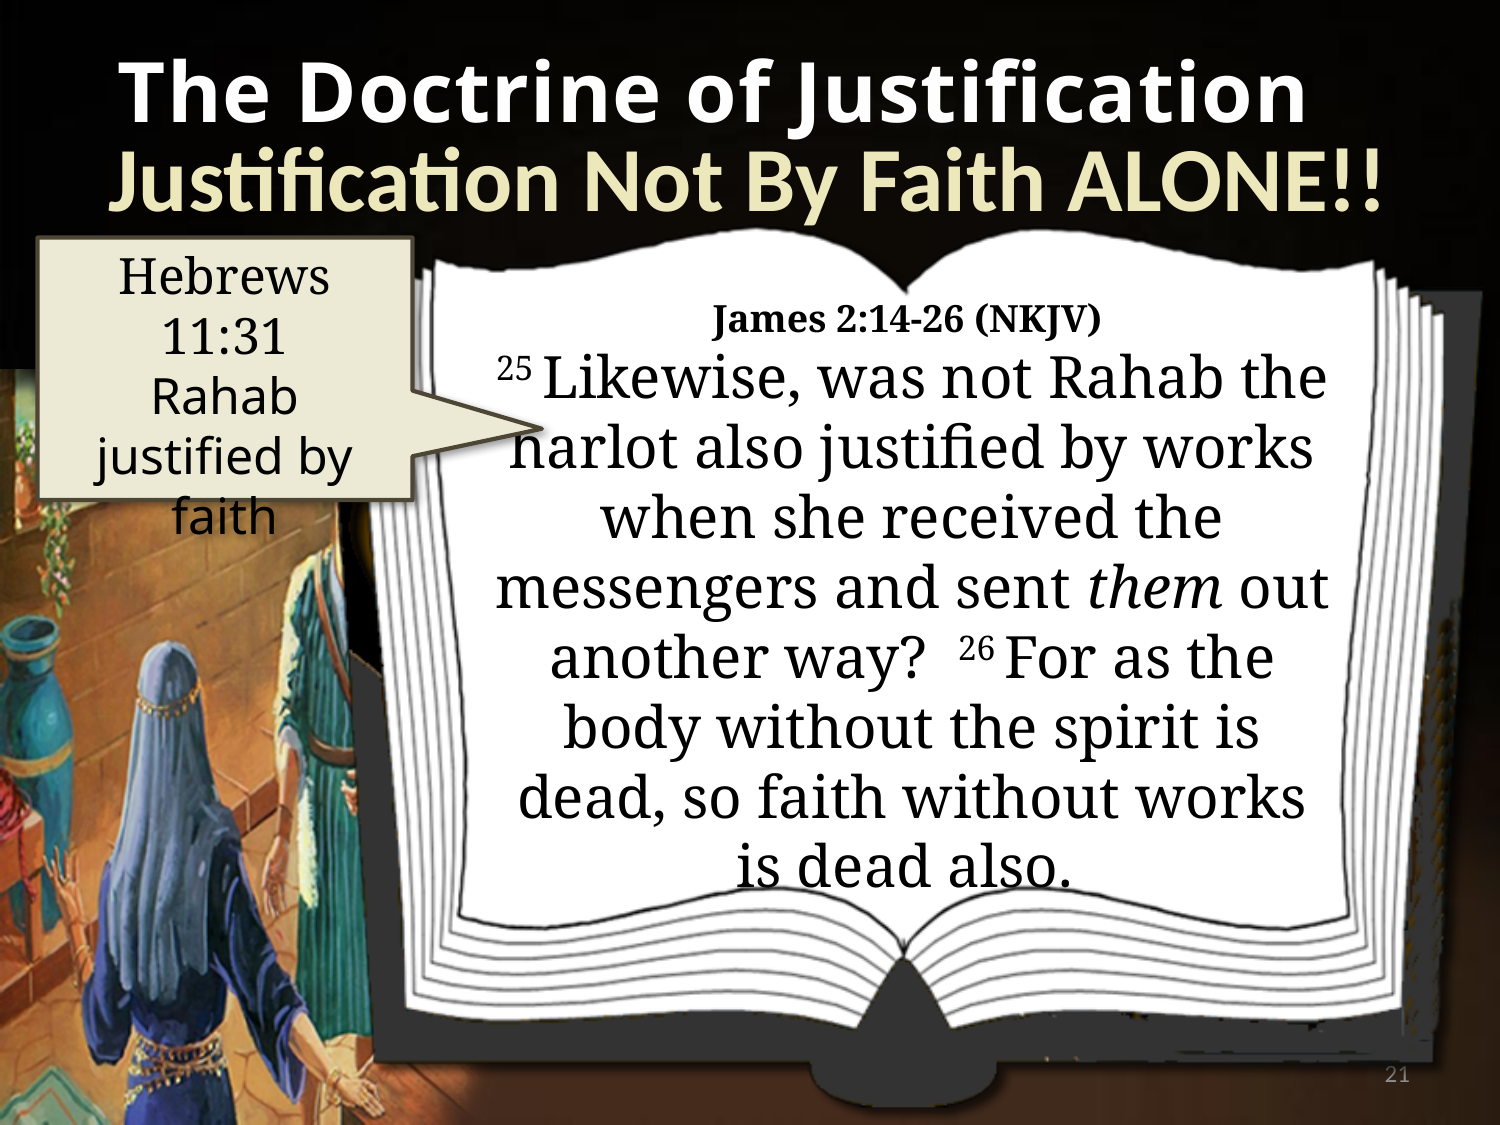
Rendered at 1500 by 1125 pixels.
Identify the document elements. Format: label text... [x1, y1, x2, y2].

text_box The Doctrine of Justification [103, 32, 1327, 112]
text_box Justification Not By Faith ALONE!! [60, 112, 1438, 238]
text_box Hebrews 11:31 Rahab justified by faith [35, 235, 319, 368]
picture [0, 0, 1500, 1125]
